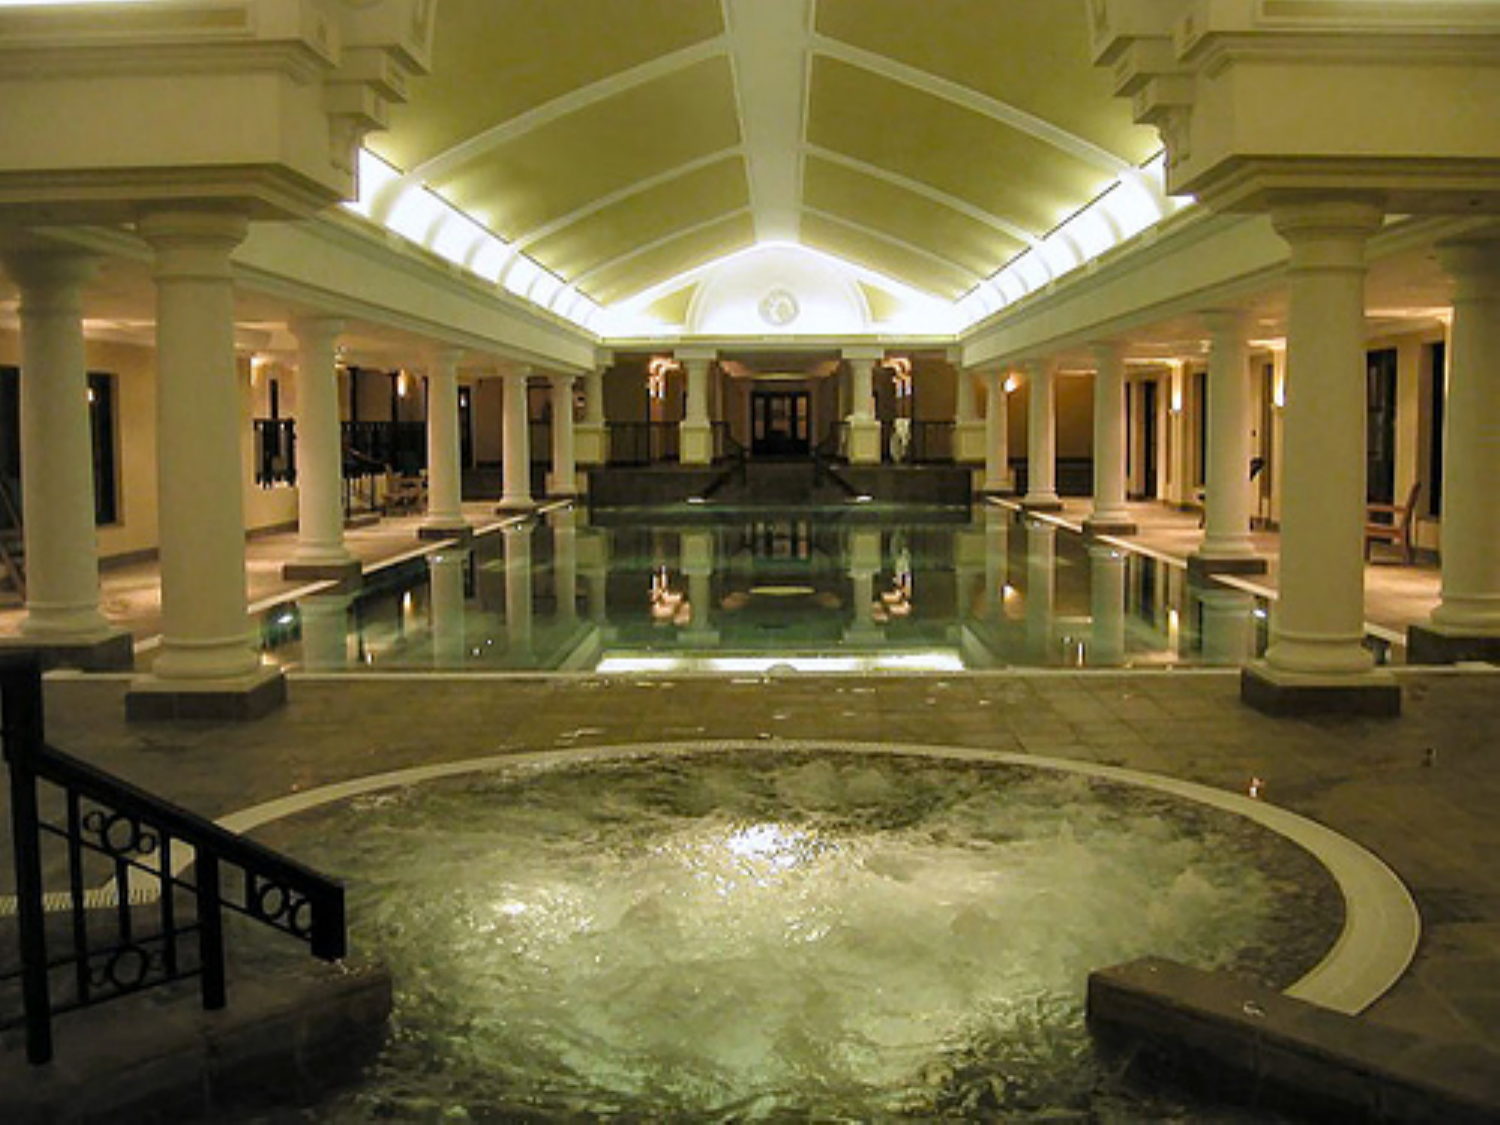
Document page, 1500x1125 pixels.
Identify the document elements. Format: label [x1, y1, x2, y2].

list [0, 0, 1500, 1125]
